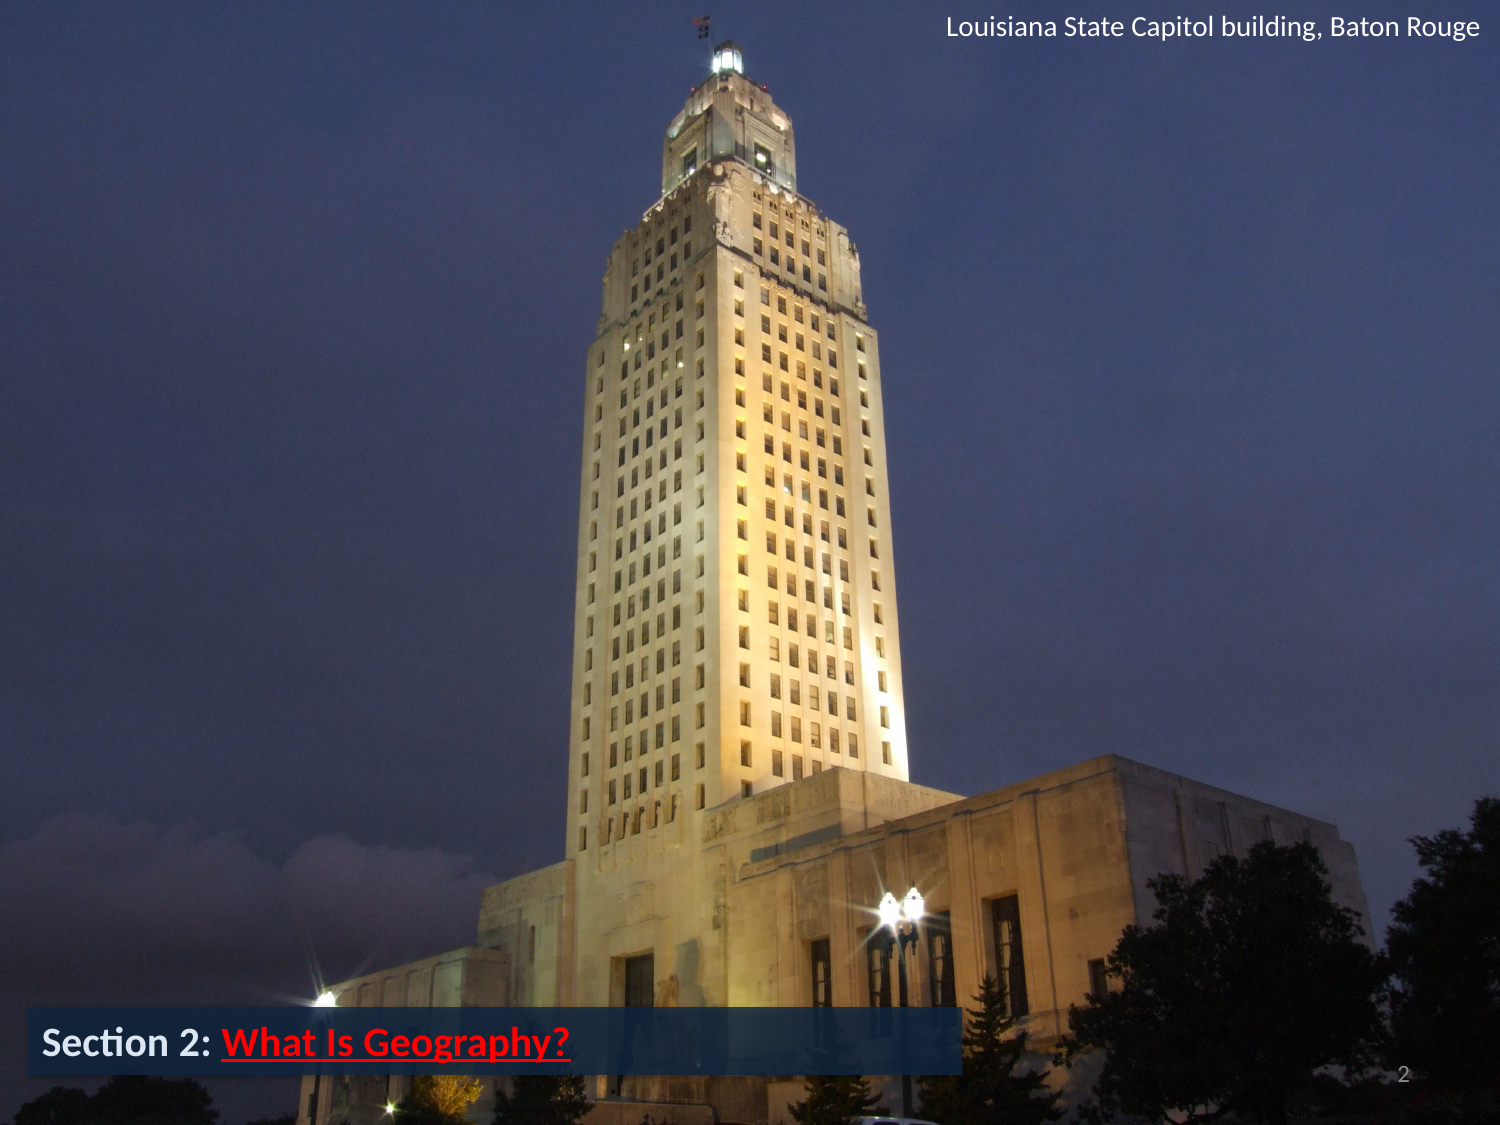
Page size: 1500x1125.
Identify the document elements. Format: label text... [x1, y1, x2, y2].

slide_number 2 [1074, 1042, 1425, 1103]
picture [0, 0, 1500, 1125]
text_box Louisiana State Capitol building, Baton Rouge [924, 0, 1500, 50]
text_box Section 2: What Is Geography? [27, 1007, 963, 1072]
